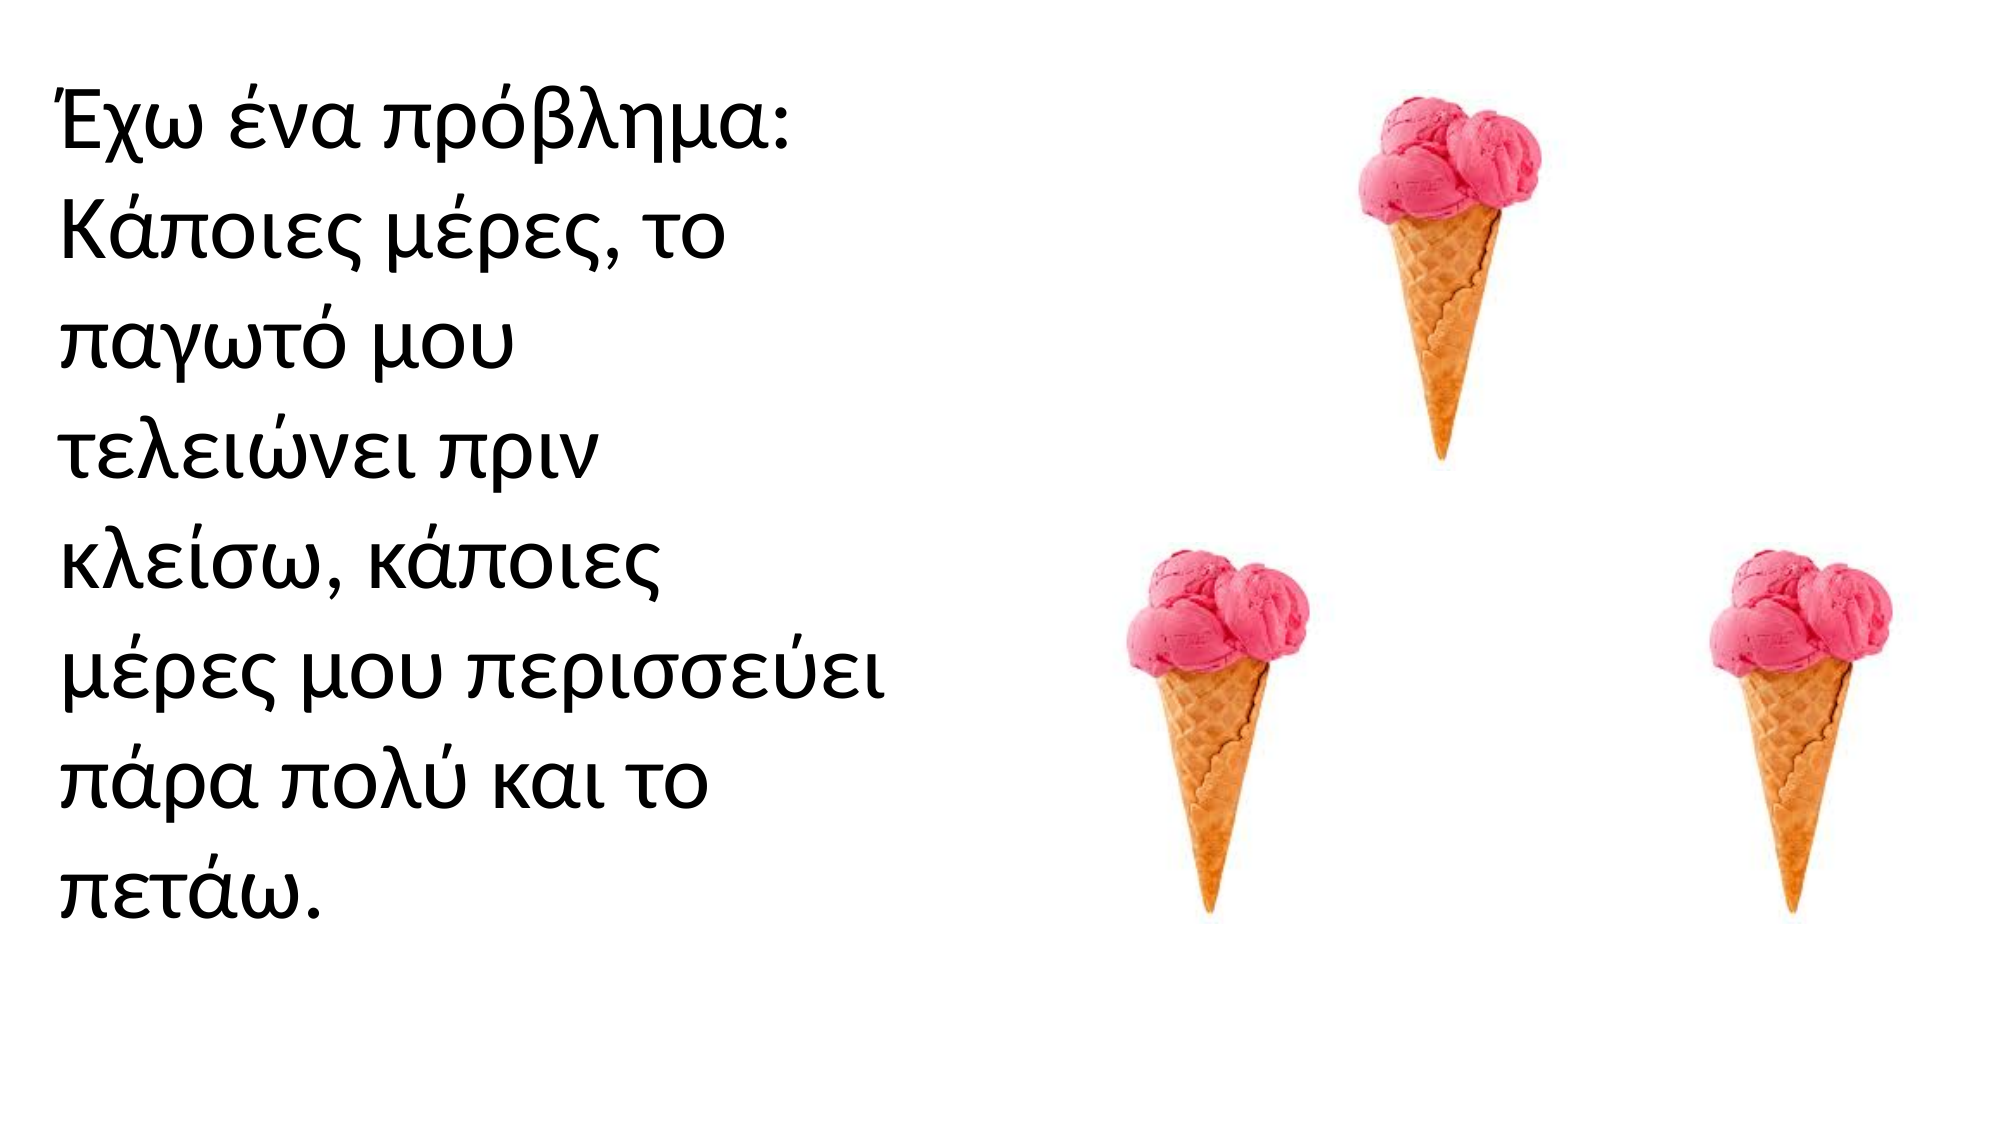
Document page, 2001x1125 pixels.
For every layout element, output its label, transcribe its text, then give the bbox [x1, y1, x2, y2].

picture [1076, 542, 1353, 924]
text_box Έχω ένα πρόβλημα: Κάποιες μέρες, το παγωτό μου τελειώνει πριν κλείσω, κάποιες μέρες μου περισσεύει πάρα πολύ και το πετάω. [44, 49, 910, 945]
picture [1659, 542, 1936, 924]
picture [1308, 89, 1585, 471]
